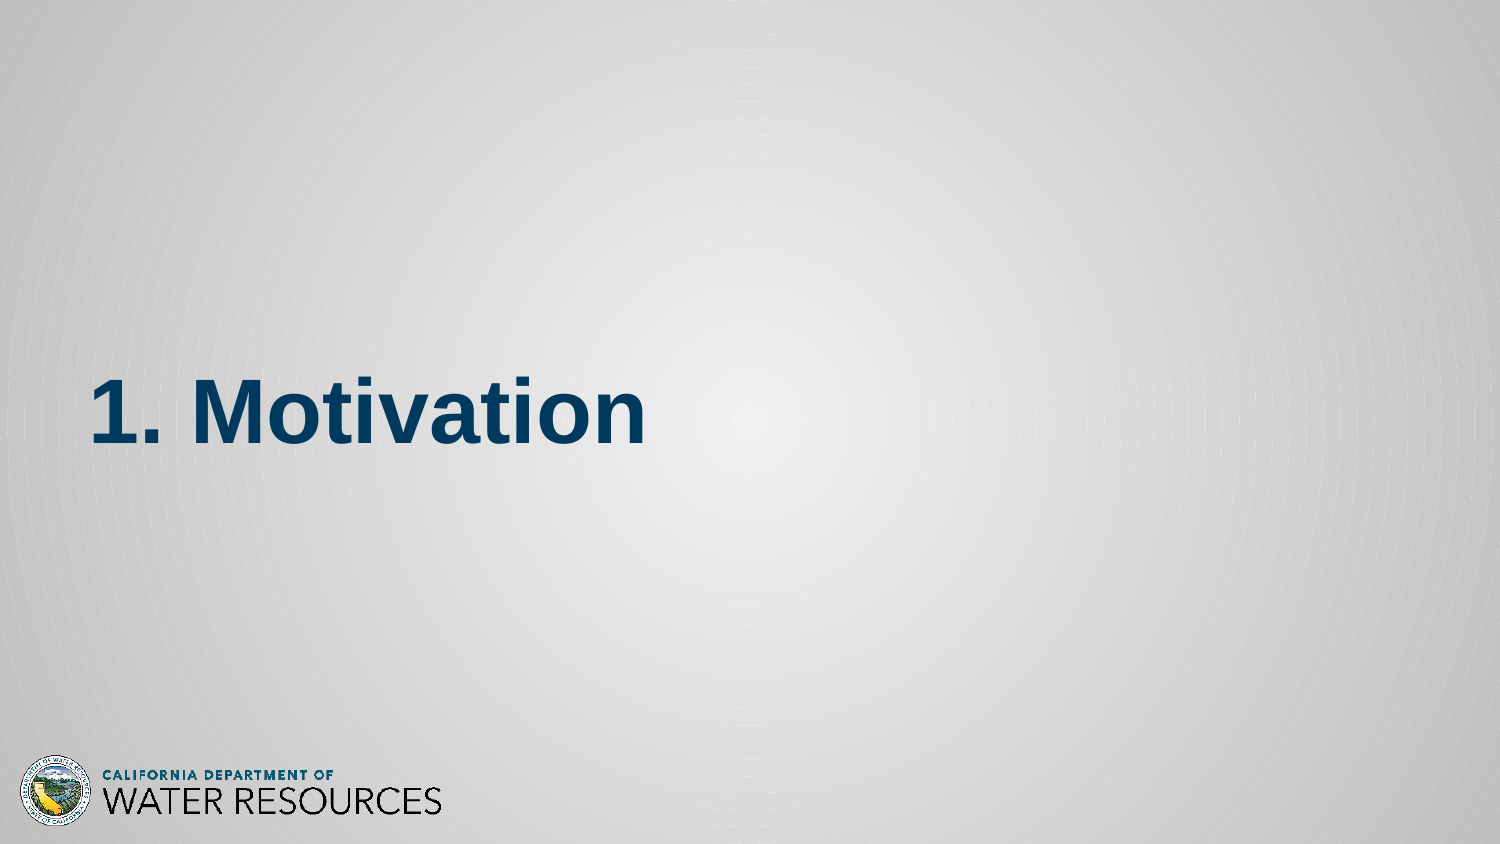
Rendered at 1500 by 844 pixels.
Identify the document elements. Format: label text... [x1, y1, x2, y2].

title 1. Motivation [75, 196, 1425, 754]
picture [20, 755, 443, 826]
